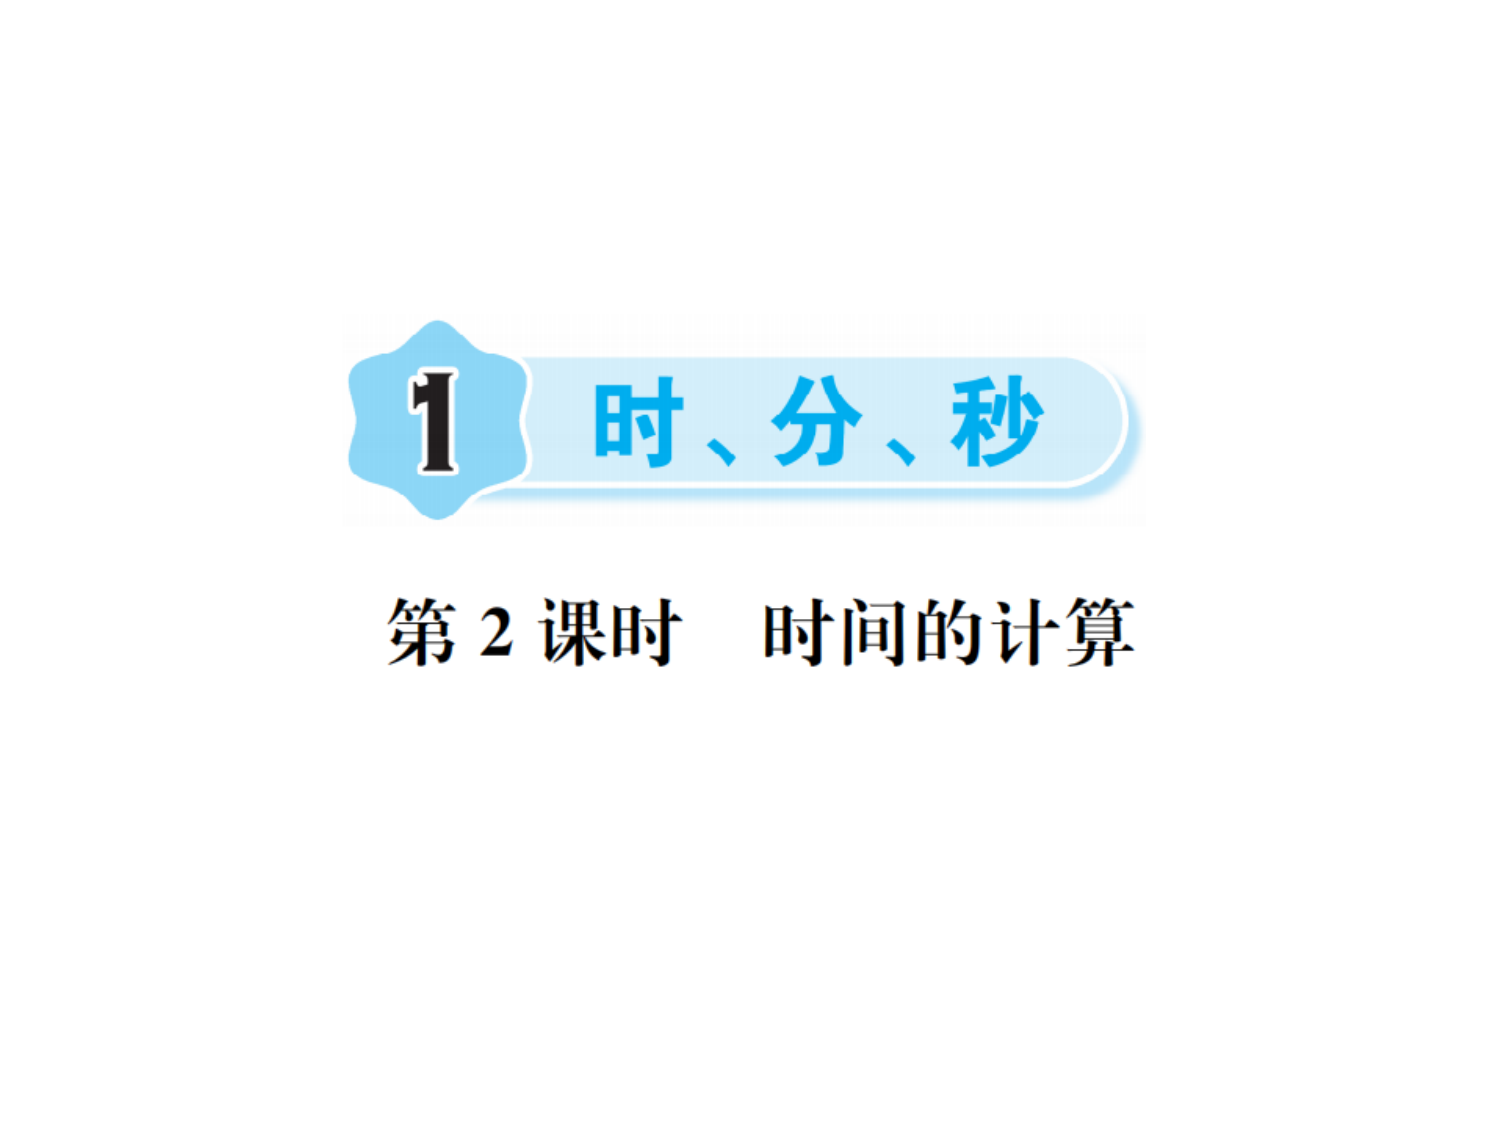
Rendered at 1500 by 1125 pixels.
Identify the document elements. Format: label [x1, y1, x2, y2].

picture [371, 574, 1140, 703]
picture [324, 288, 1146, 528]
